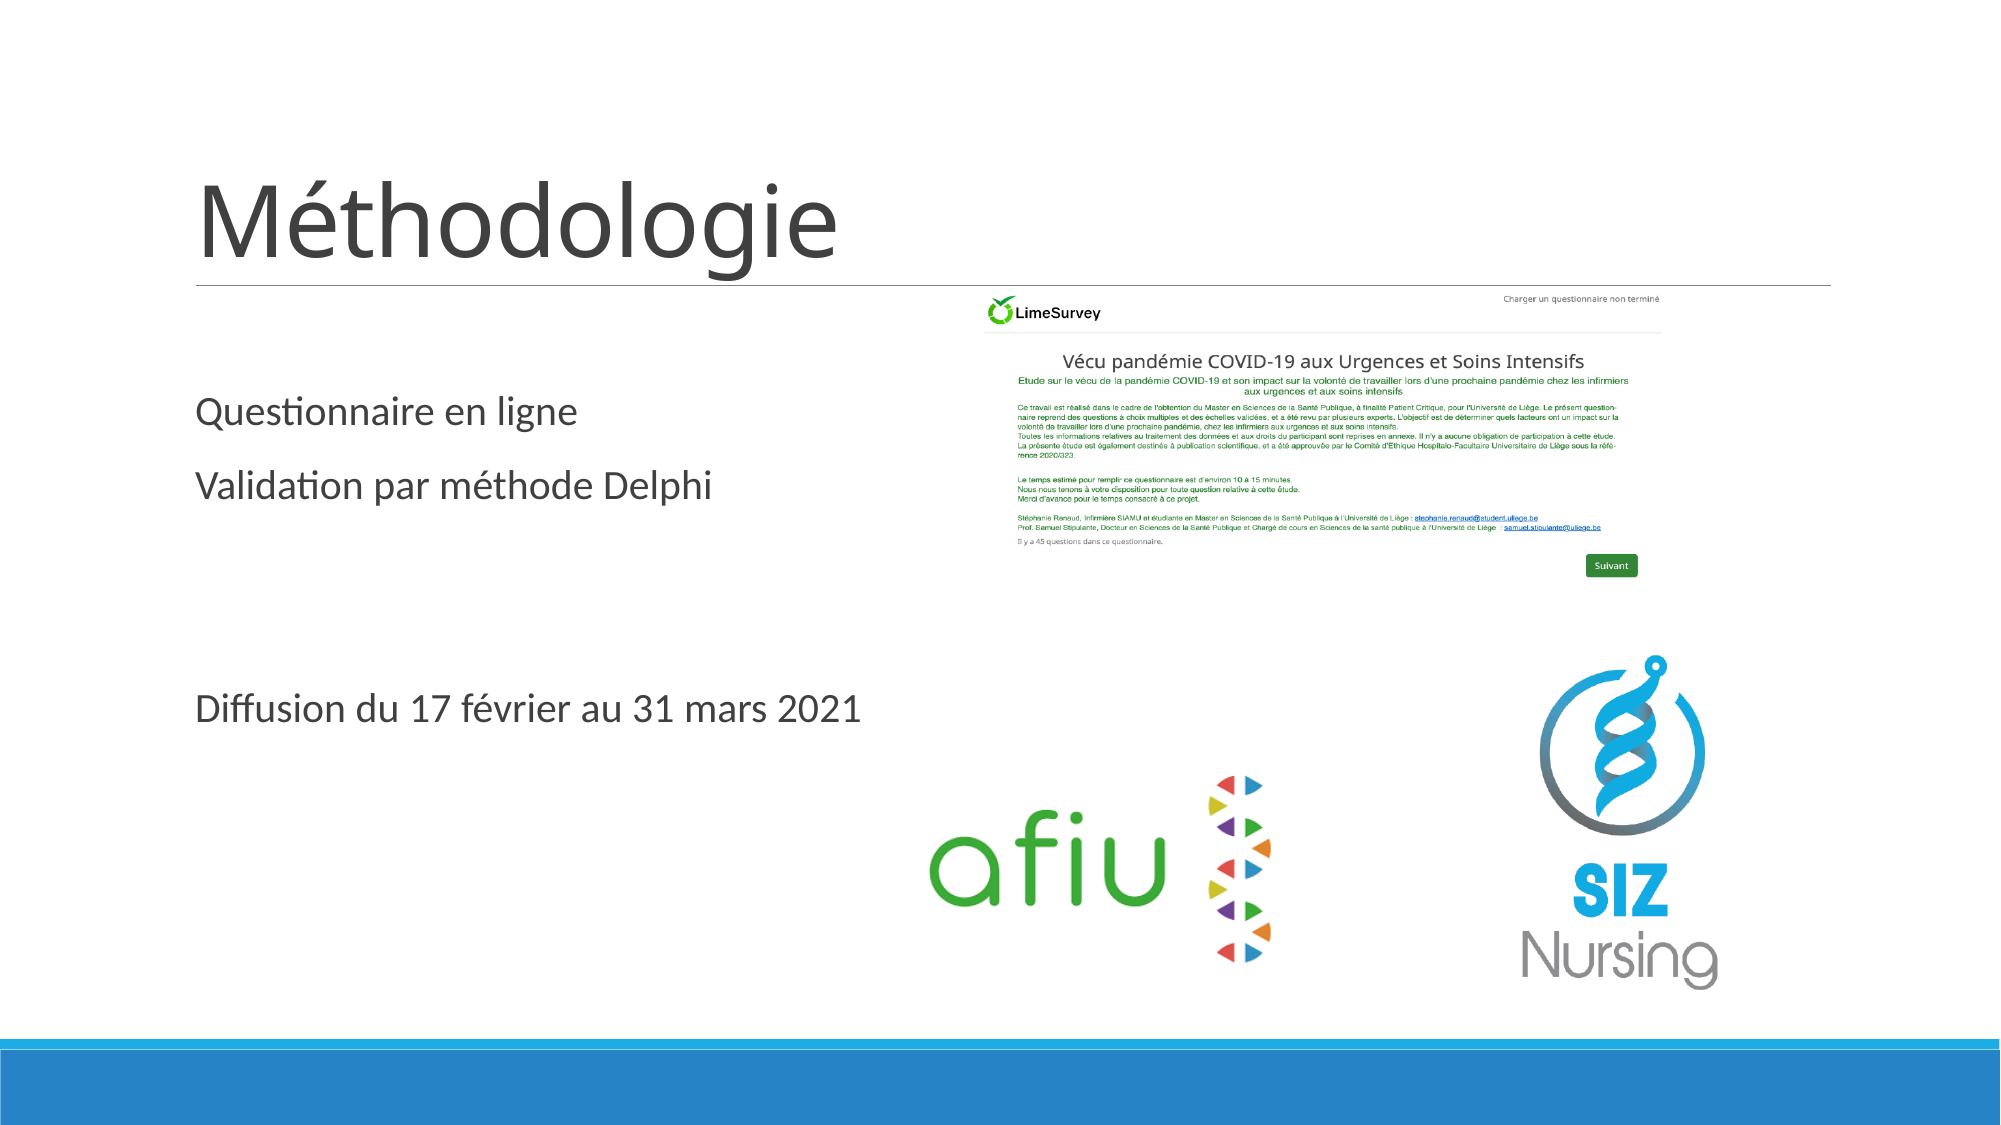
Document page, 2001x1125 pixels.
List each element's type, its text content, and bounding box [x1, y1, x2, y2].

picture [983, 290, 1662, 586]
picture [928, 776, 1273, 964]
picture [1498, 632, 1744, 1011]
list Questionnaire en ligne Validation par méthode Delphi Diffusion du 17 février au 31 mars 2021 [180, 302, 1830, 963]
title Méthodologie [180, 47, 1830, 285]
